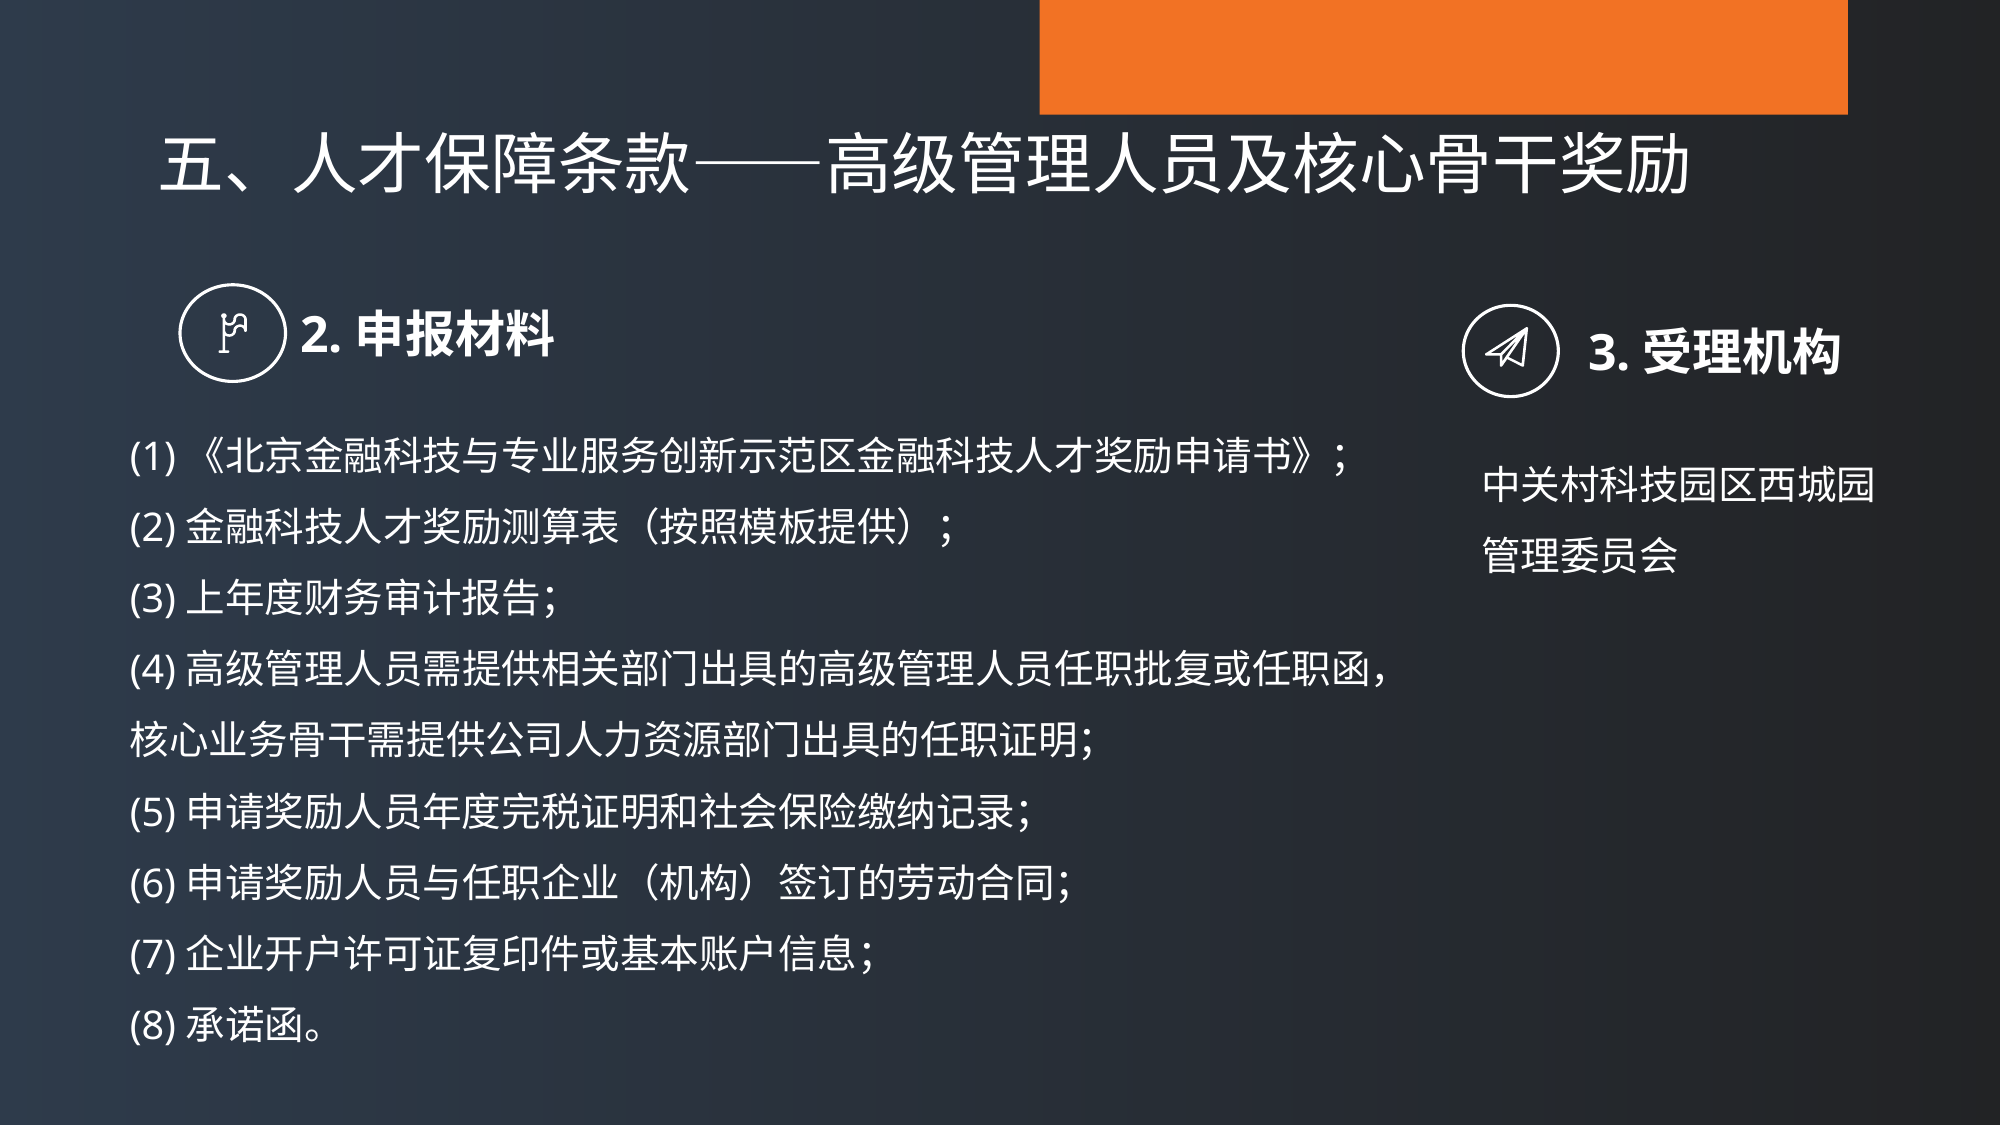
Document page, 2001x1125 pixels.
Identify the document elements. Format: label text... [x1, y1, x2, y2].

text_box [1039, 0, 1849, 116]
text_box 3.受理机构 [1573, 313, 1940, 388]
text_box [218, 313, 247, 353]
text_box [1462, 304, 1560, 398]
text_box [178, 283, 285, 383]
text_box 五、人才保障条款——高级管理人员及核心骨干奖励 [142, 114, 1708, 210]
text_box 中关村科技园区西城园 管理委员会 [1466, 428, 1970, 586]
text_box [1485, 327, 1529, 367]
text_box (1)《北京金融科技与专业服务创新示范区金融科技人才奖励申请书》； (2)金融科技人才奖励测算表（按照模板提供）； (3)上年度财务审计报告； (4)高级管理人员需提供相关部门出具的高级管理人员任职批复或任职函，核心业务骨干需提供公司人力资源部门出具的任职证明； (5)申请奖励人员年度完税证明和社会保险缴纳记录； (6)申请奖励人员与任职企业（机构）签订的劳动合同； (7)企业开户许可证复印件或基本账户信息； (8)承诺函。 [115, 399, 1412, 1055]
text_box 2.申报材料 [285, 295, 889, 371]
